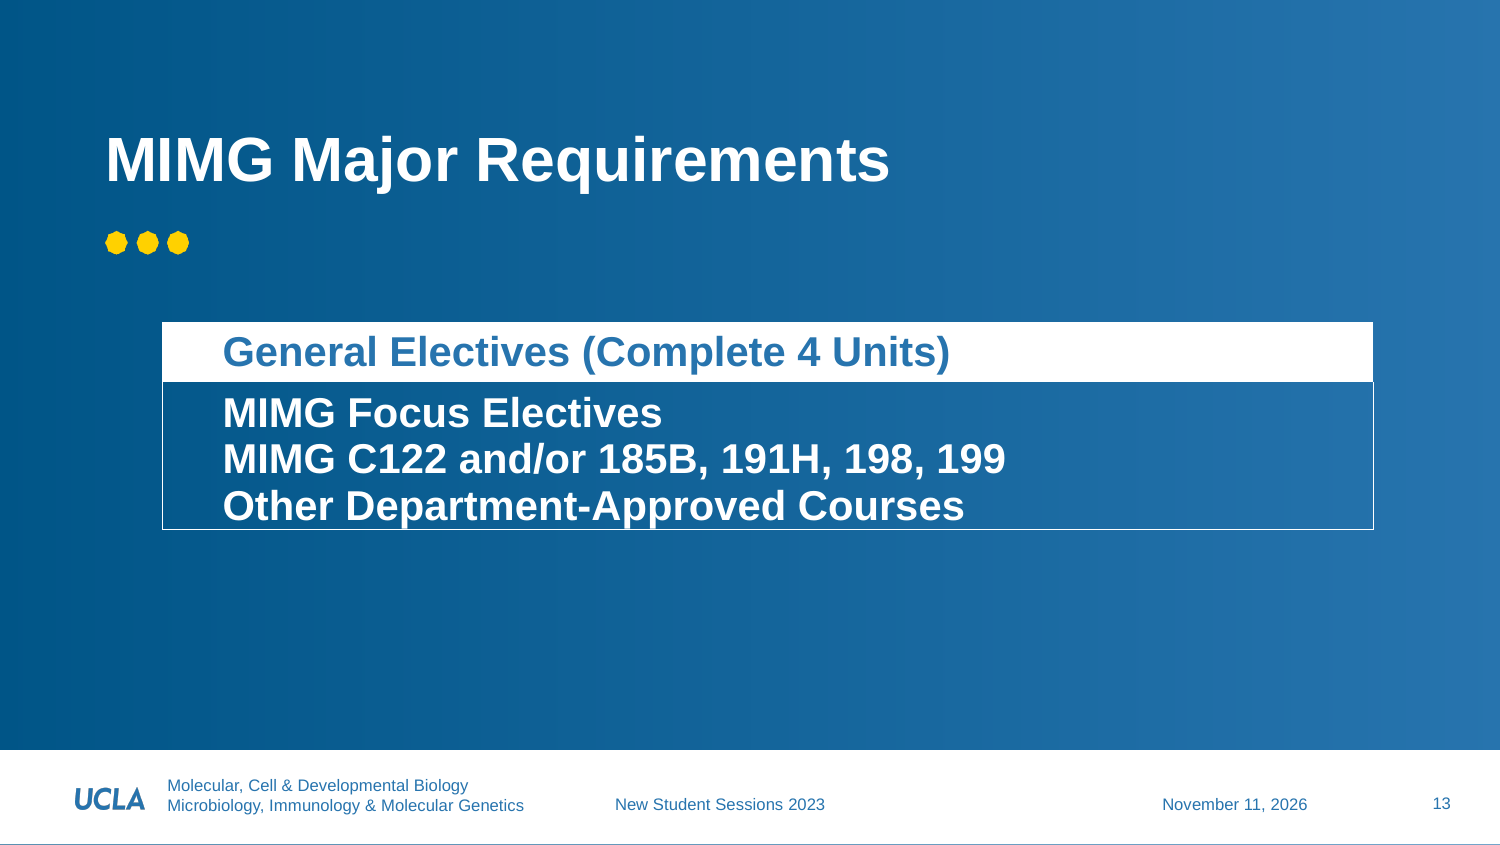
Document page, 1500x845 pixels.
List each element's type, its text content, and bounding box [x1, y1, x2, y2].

table_header General Electives (Complete 4 Units) [163, 323, 1373, 382]
table_cell MIMG Focus Electives MIMG C122 and/or 185B, 191H, 198, 199 Other Department-Approved Courses [163, 382, 1373, 529]
picture [105, 230, 189, 255]
slide_number 13 [1334, 791, 1466, 815]
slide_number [1097, 791, 1323, 816]
picture [75, 787, 145, 810]
title MIMG Major Requirements [90, 120, 1290, 205]
